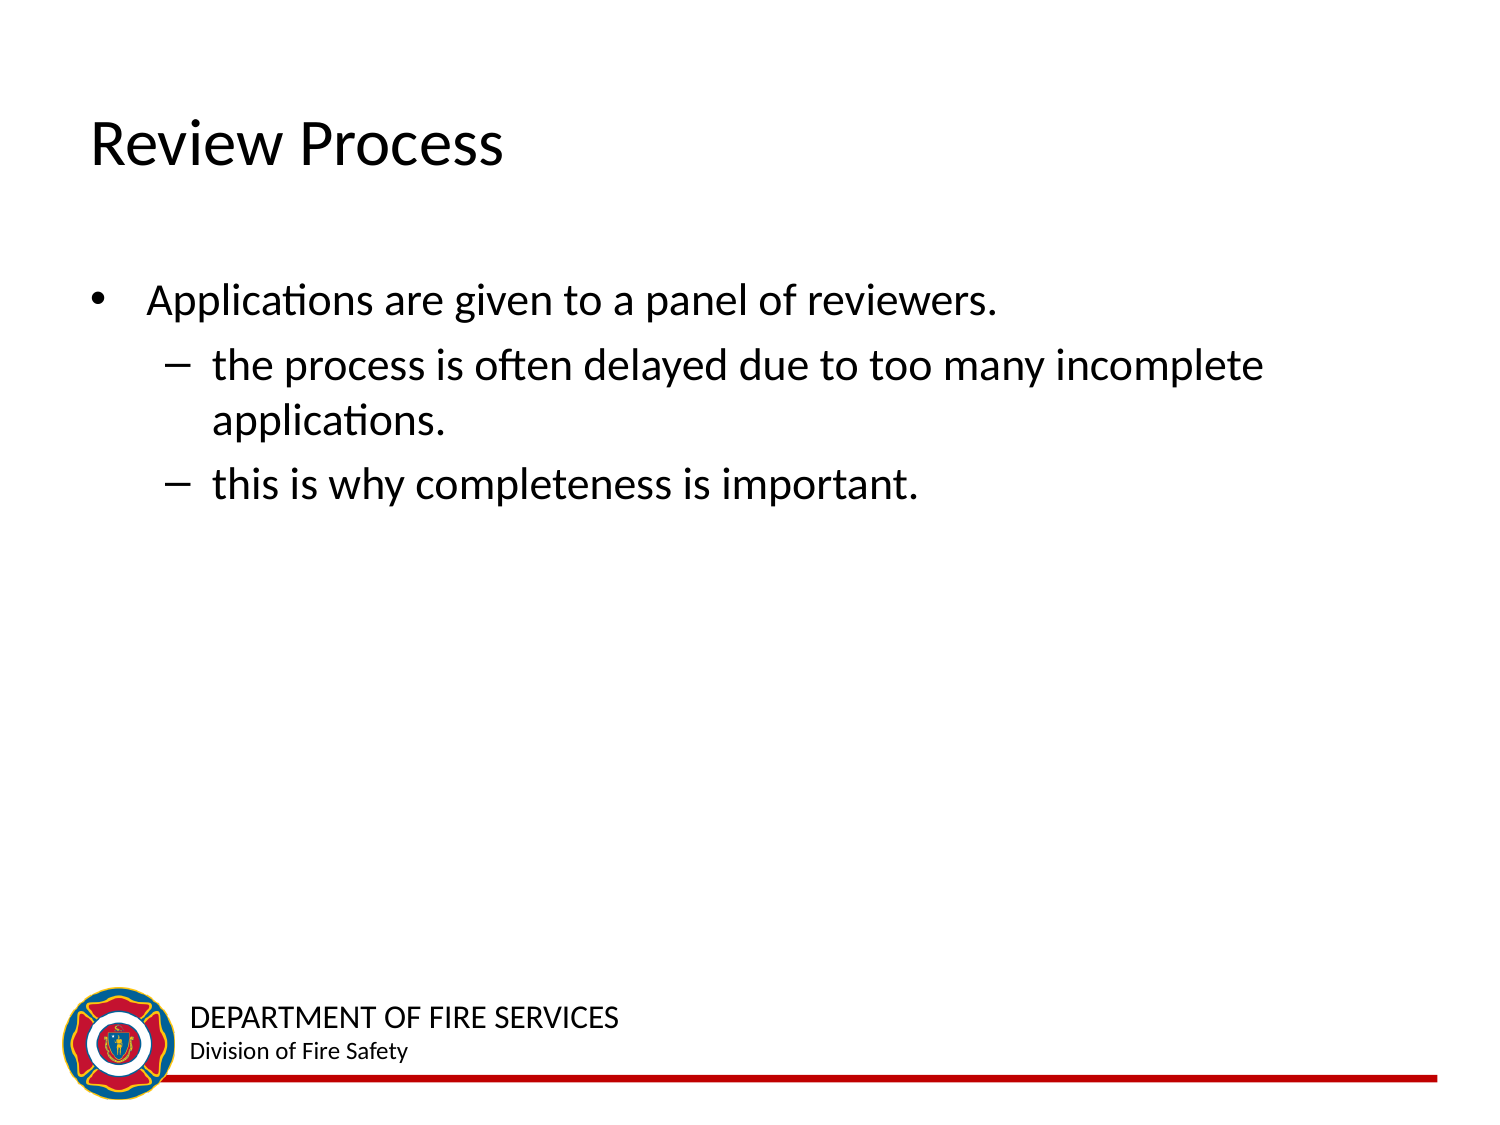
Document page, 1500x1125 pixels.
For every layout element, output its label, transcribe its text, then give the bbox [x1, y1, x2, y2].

picture [62, 987, 175, 1100]
list Applications are given to a panel of reviewers. the process is often delayed due to too many incomplete applications. this is why completeness is important. [75, 262, 1425, 963]
title Review Process [75, 45, 1425, 233]
